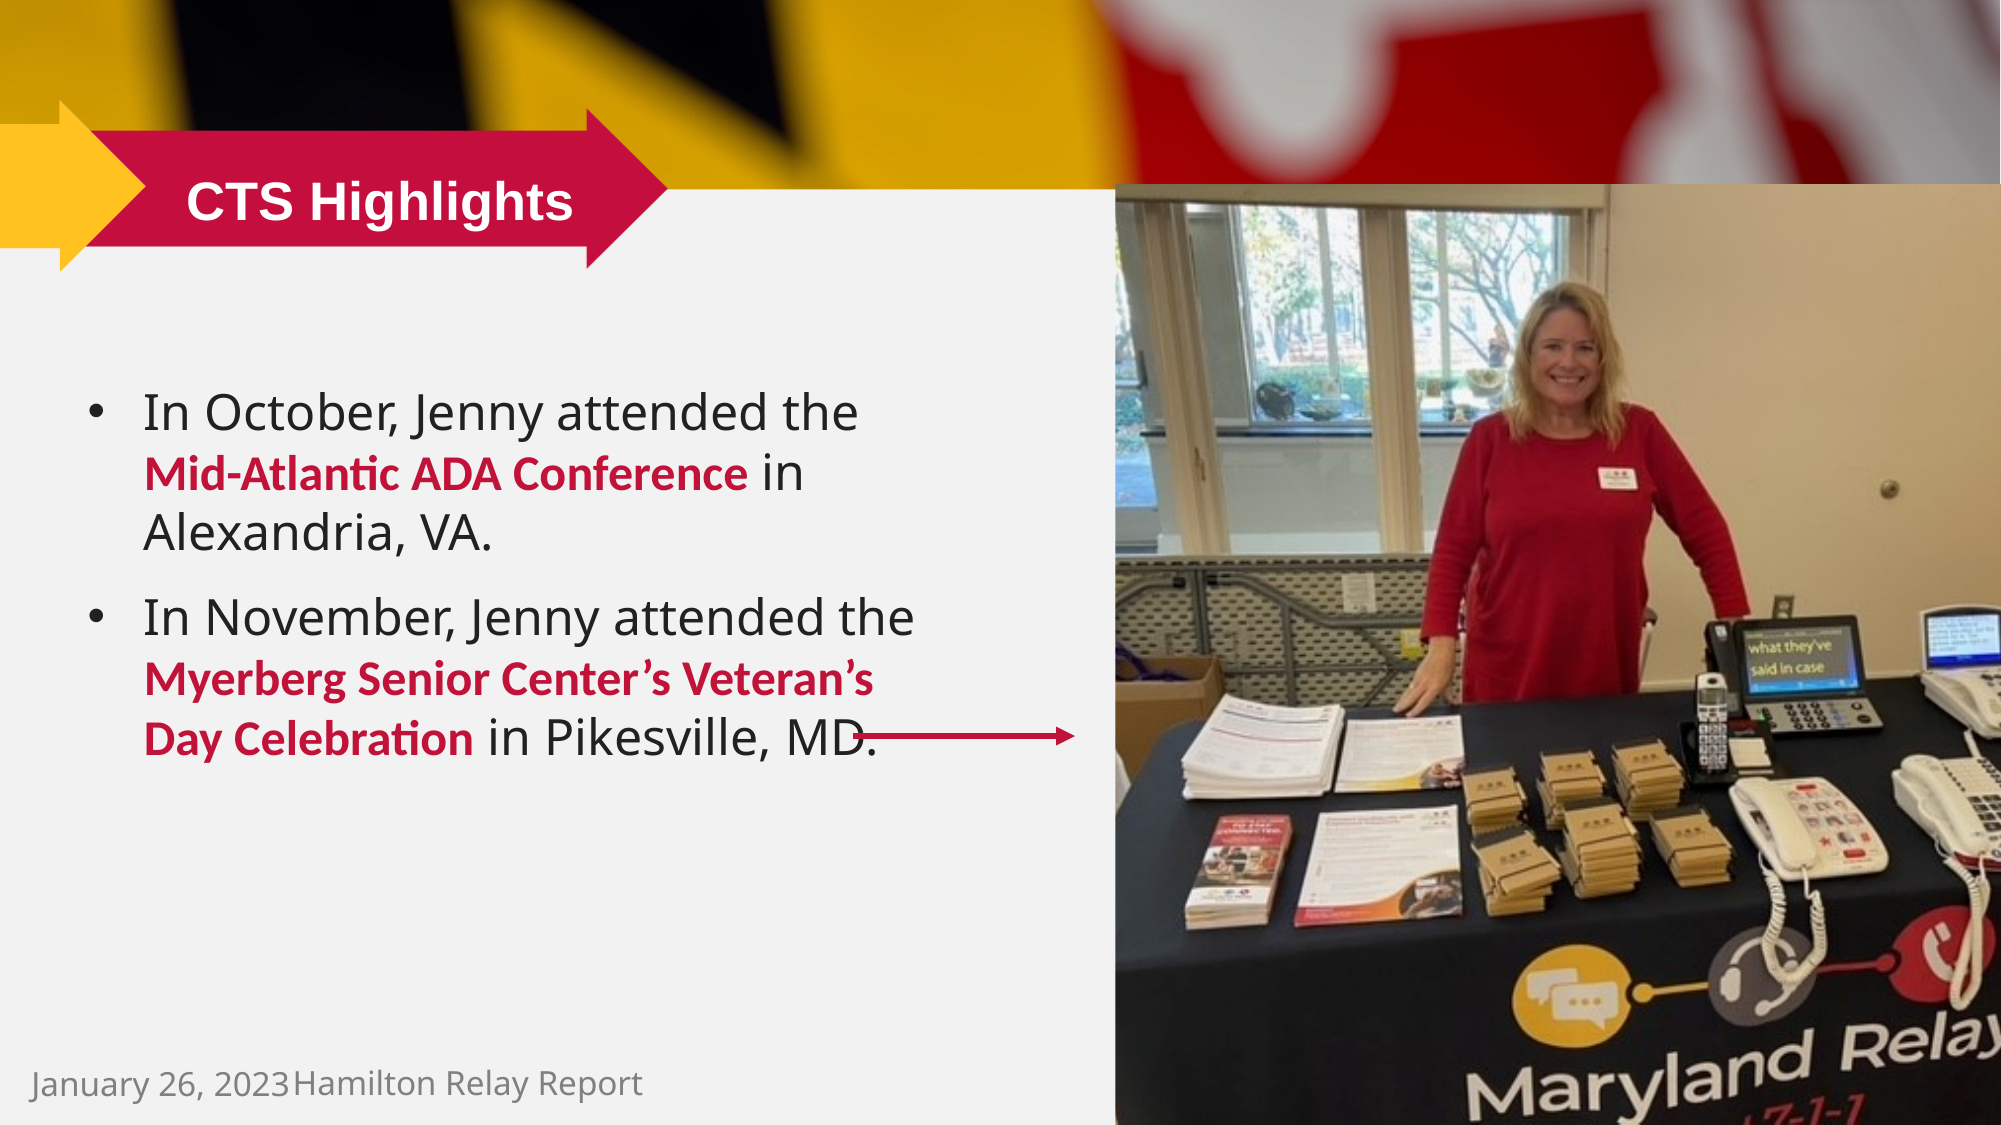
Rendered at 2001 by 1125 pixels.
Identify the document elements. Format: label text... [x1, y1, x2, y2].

picture [0, 0, 2001, 1125]
text_box In October, Jenny attended the Mid-Atlantic ADA Conference in Alexandria, VA. In November, Jenny attended the Myerberg Senior Center’s Veteran’s Day Celebration in Pikesville, MD. [72, 373, 935, 773]
text_box Hamilton Relay Report [278, 1054, 887, 1110]
